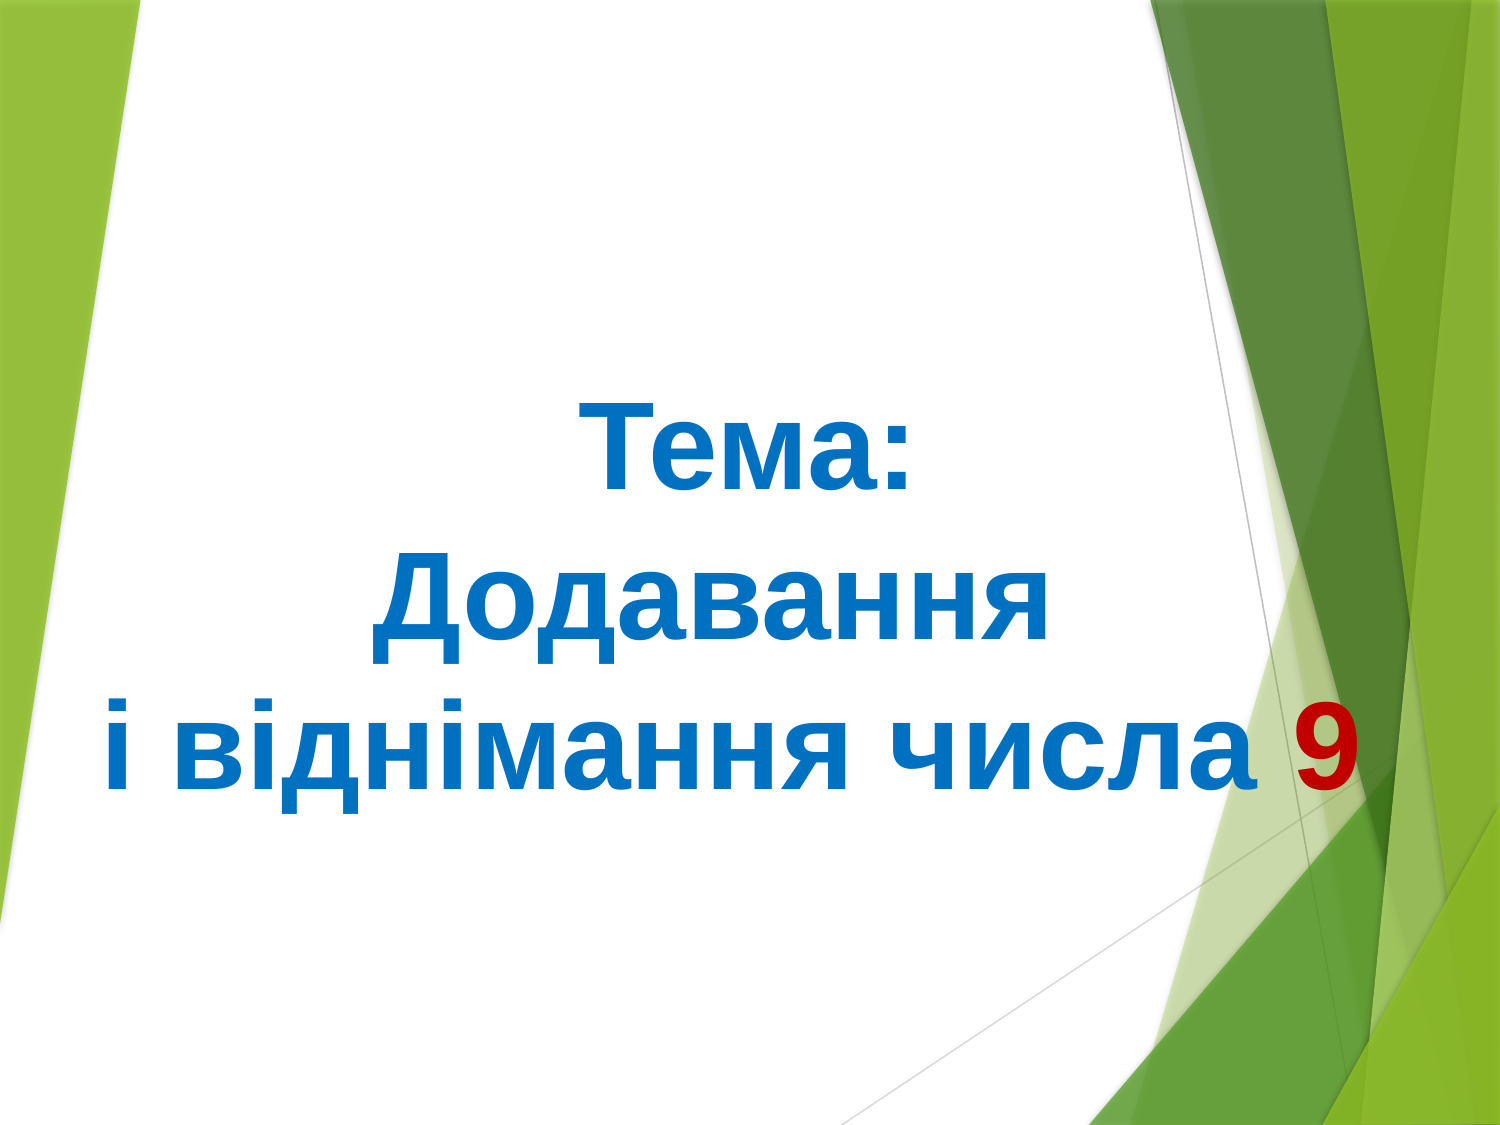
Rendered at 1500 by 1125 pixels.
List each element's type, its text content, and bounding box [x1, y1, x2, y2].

title Тема: Додавання і віднімання числа 9 [70, 82, 1393, 973]
